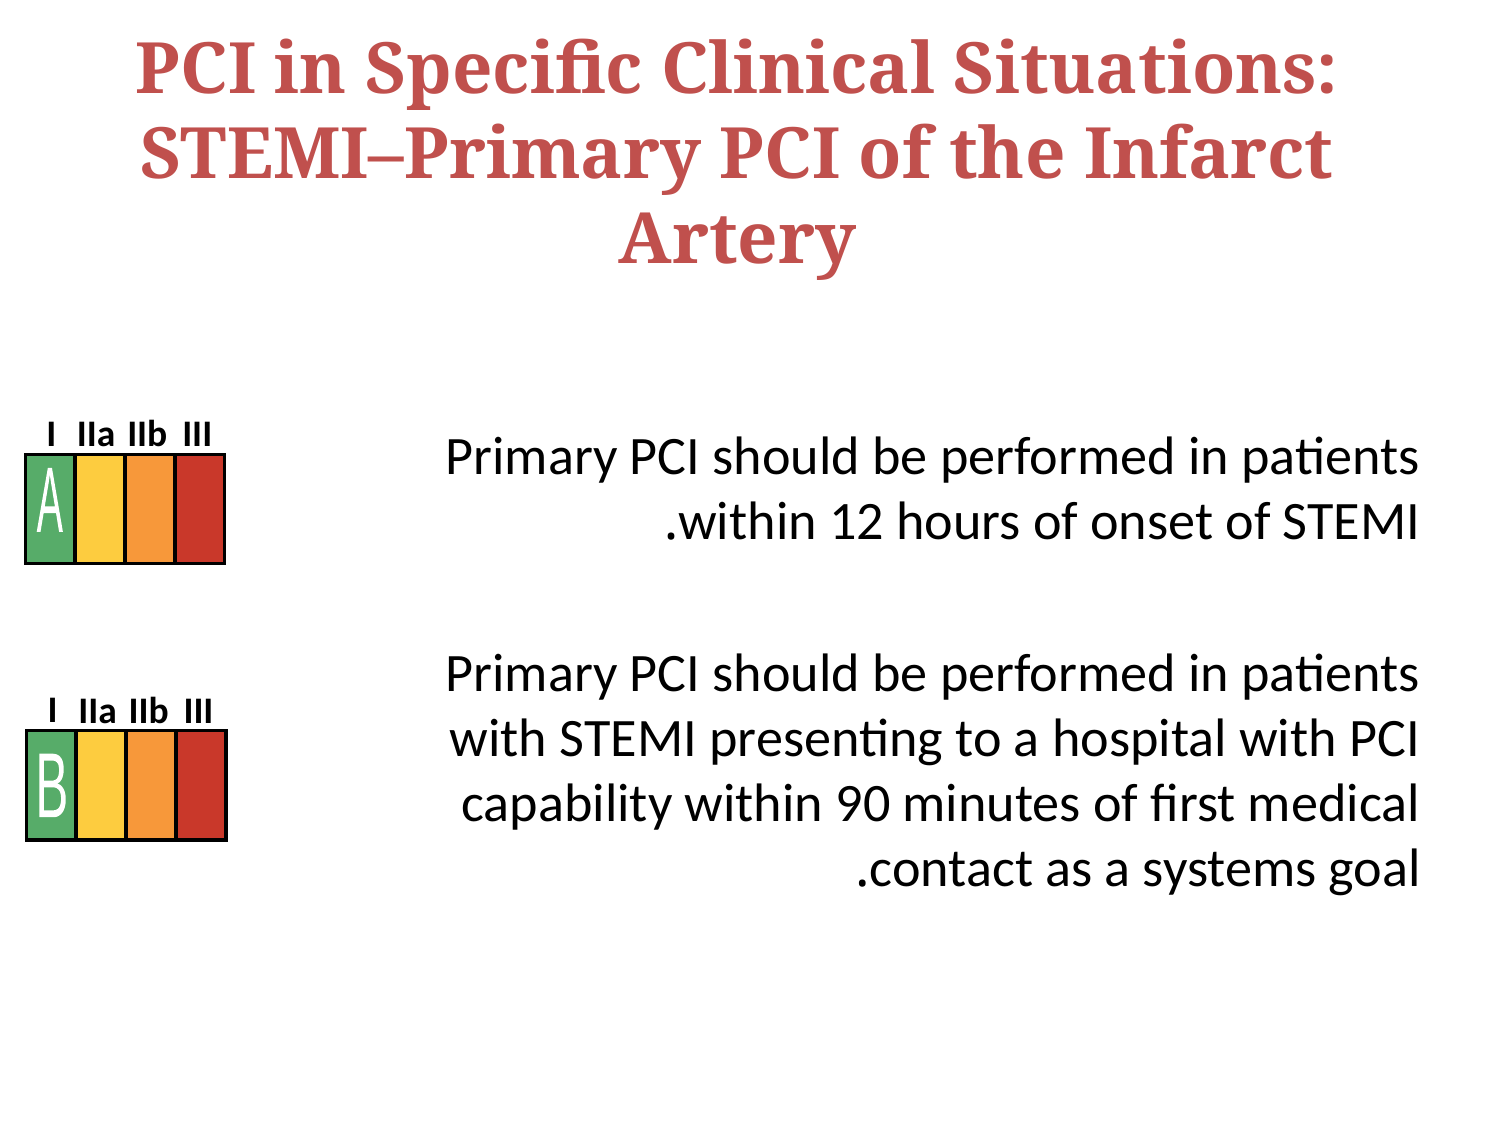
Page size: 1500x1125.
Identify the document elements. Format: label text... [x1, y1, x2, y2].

title PCI in Specific Clinical Situations: STEMI–Primary PCI of the Infarct Artery [62, 0, 1413, 300]
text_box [24, 408, 225, 565]
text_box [26, 685, 227, 841]
list Primary PCI should be performed in patients within 12 hours of onset of STEMI. Primary PCI should be performed in patients with STEMI presenting to a hospital with PCI capability within 90 minutes of first medical contact as a systems goal. [324, 337, 1437, 988]
